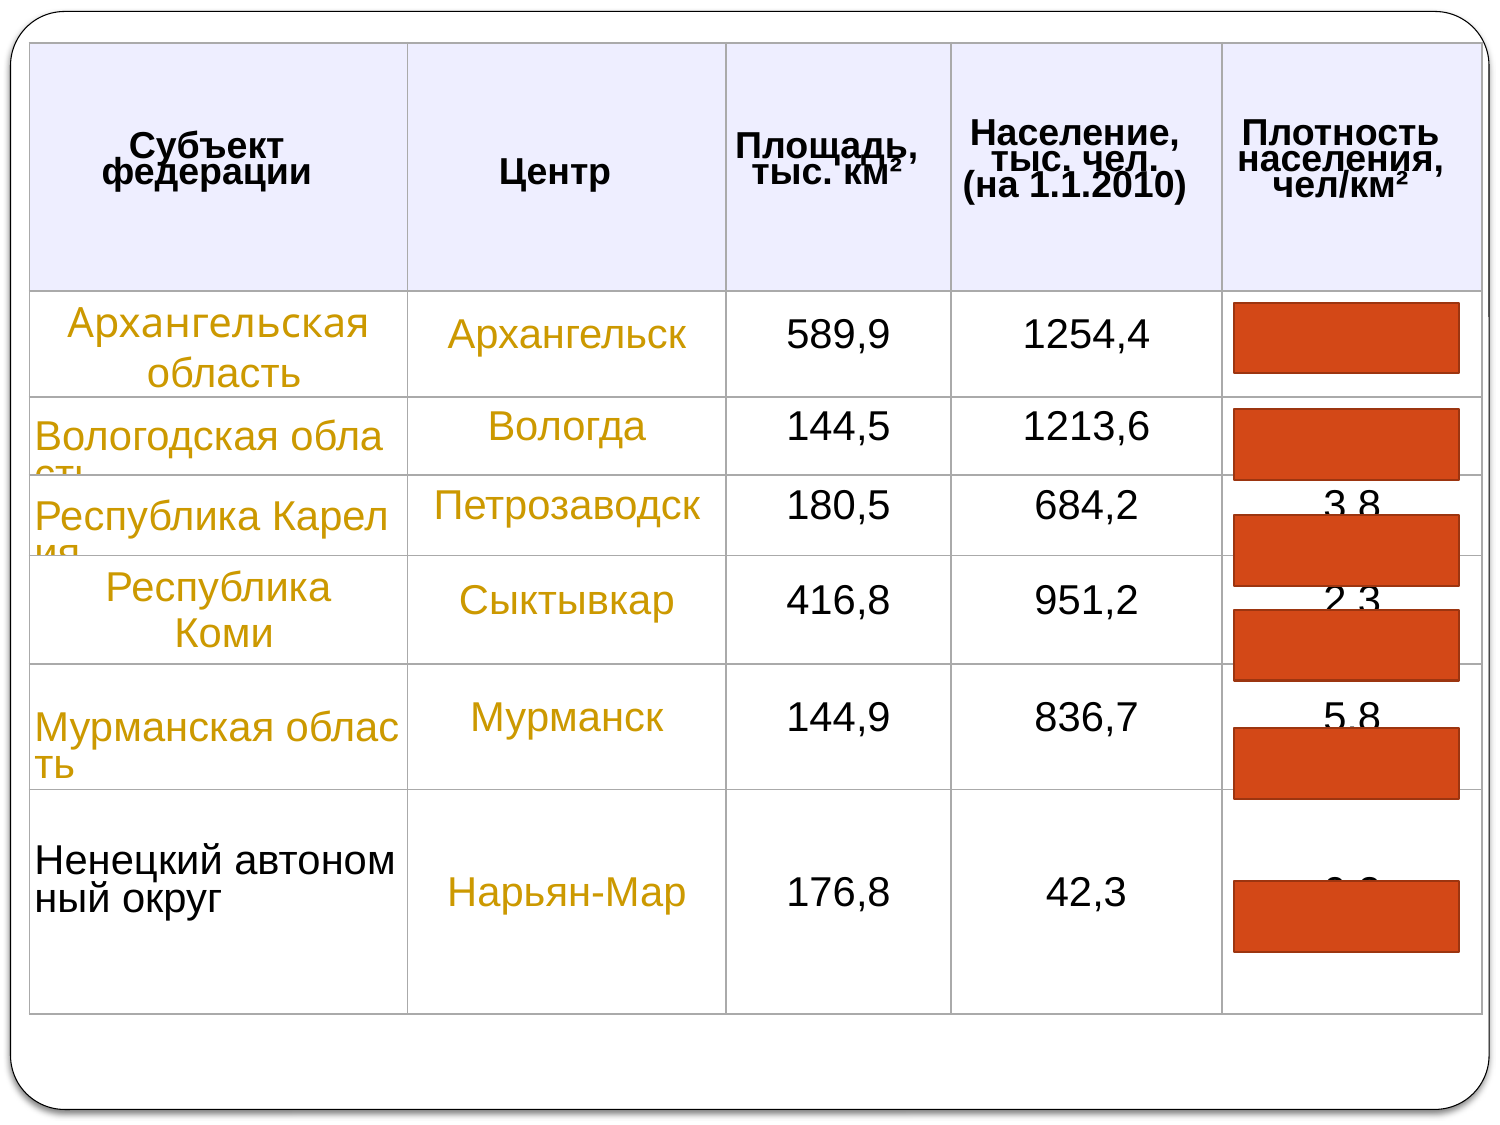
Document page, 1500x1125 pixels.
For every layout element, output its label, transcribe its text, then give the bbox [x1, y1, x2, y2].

table_cell 144,9 [727, 665, 950, 789]
table_cell 684,2 [952, 476, 1221, 555]
text_box [1233, 727, 1460, 800]
table_cell 1213,6 [952, 398, 1221, 474]
table_cell 0,2 [1223, 790, 1481, 1013]
text_box [1233, 514, 1460, 587]
table_cell 176,8 [727, 790, 950, 1013]
table_cell 5,8 [1223, 665, 1481, 789]
table_cell 416,8 [727, 556, 950, 663]
table_cell Петрозаводск [408, 476, 725, 555]
table_cell Мурманск [408, 665, 725, 789]
table_cell 589,9 [727, 292, 950, 396]
table_cell 8,4 [1223, 398, 1481, 474]
text_box [1233, 408, 1460, 481]
table_cell 144,5 [727, 398, 950, 474]
table_cell Ненецкий автономный округ [30, 790, 407, 1013]
table_cell Вологда [408, 398, 725, 474]
table_cell Мурманская область [30, 665, 407, 789]
table_header Население, тыс. чел. (на 1.1.2010) [952, 44, 1221, 290]
text_box [1233, 609, 1460, 682]
table_cell Сыктывкар [408, 556, 725, 663]
table_header Плотность населения, чел/км² [1223, 44, 1481, 290]
table_header Центр [408, 44, 725, 290]
table_cell 3,8 [1223, 476, 1481, 555]
table_header Субъект федерации [30, 44, 407, 290]
table_cell Вологодская область [30, 398, 407, 474]
table_cell 2 [1223, 292, 1481, 396]
table_cell Нарьян-Мар [408, 790, 725, 1013]
table_cell 180,5 [727, 476, 950, 555]
table_header Площадь, тыс. км² [727, 44, 950, 290]
table_cell Республика Коми [30, 556, 407, 663]
text_box [1233, 302, 1460, 374]
table_cell 1254,4 [952, 292, 1221, 396]
table_cell Республика Карелия [30, 476, 407, 555]
table_cell 42,3 [952, 790, 1221, 1013]
table_cell Архангельск [408, 292, 725, 396]
table_cell Архангельская область [30, 292, 407, 396]
table_cell 2,3 [1223, 556, 1481, 663]
table_cell 836,7 [952, 665, 1221, 789]
text_box [1233, 880, 1460, 953]
table_cell 951,2 [952, 556, 1221, 663]
